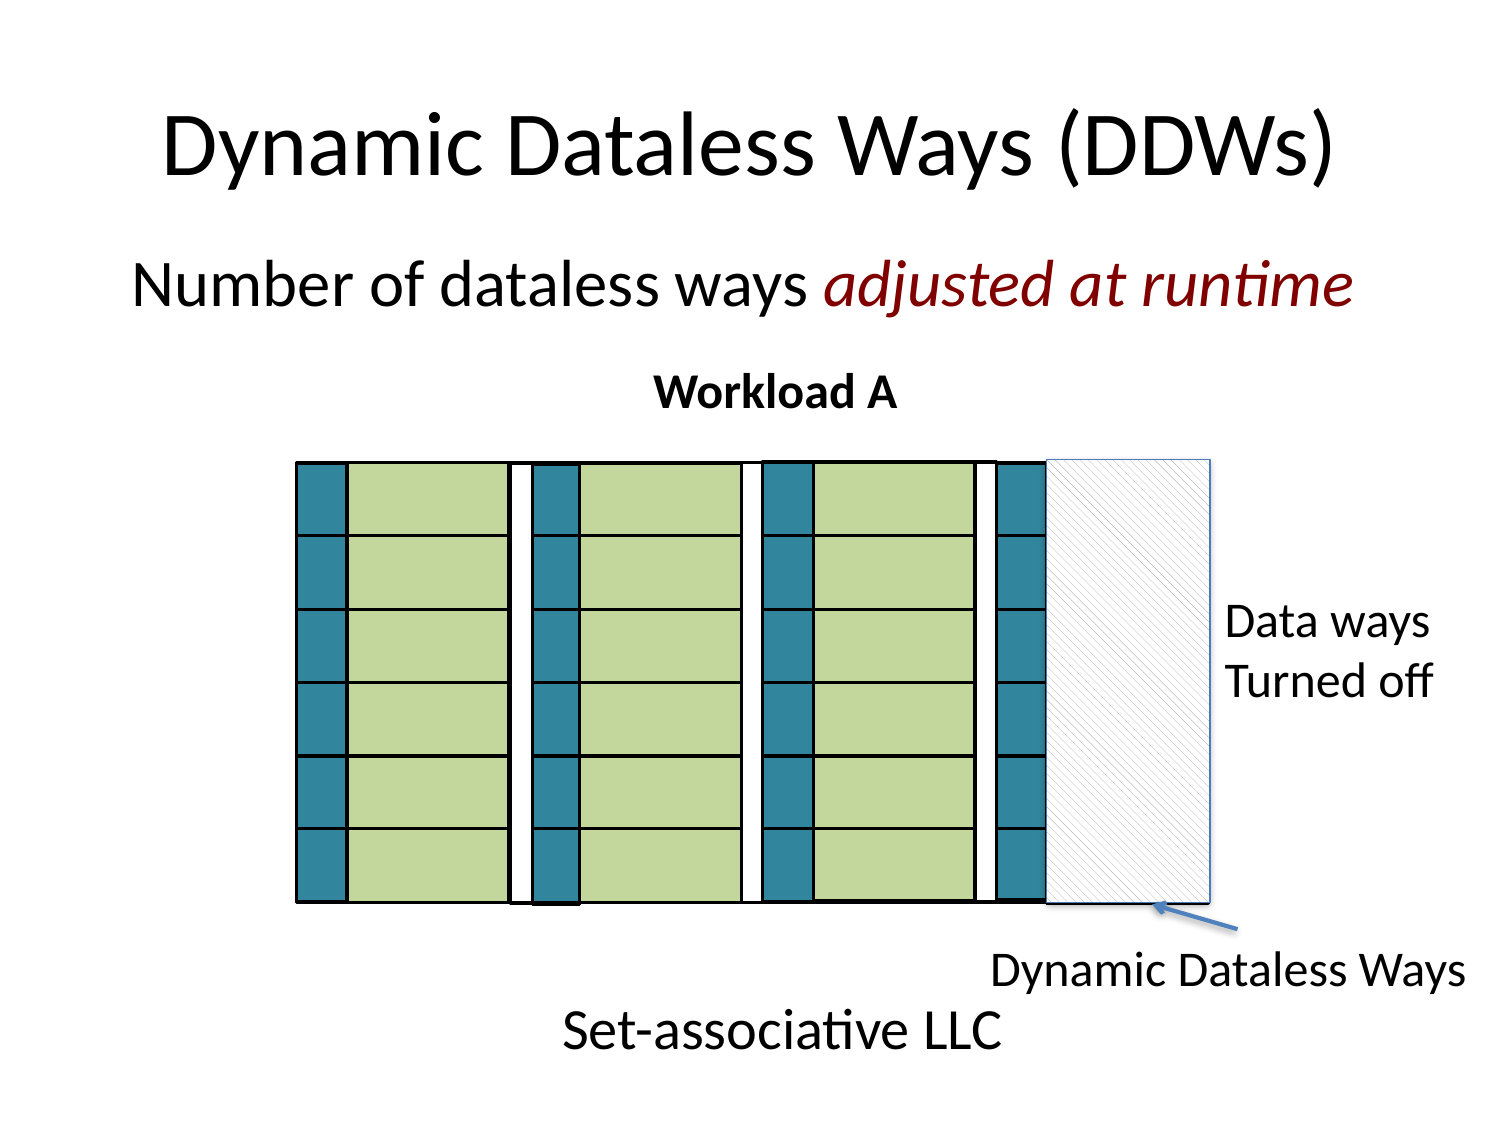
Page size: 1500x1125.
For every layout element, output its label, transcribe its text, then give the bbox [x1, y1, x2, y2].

text_box [764, 753, 973, 827]
text_box [739, 460, 764, 904]
text_box [1046, 459, 1211, 903]
text_box Workload A [638, 351, 1028, 427]
text_box [998, 827, 1041, 904]
text_box [998, 460, 1043, 534]
text_box [764, 827, 974, 904]
text_box [764, 607, 973, 681]
text_box Number of dataless ways adjusted at runtime [116, 232, 1457, 327]
text_box [295, 753, 508, 827]
text_box [535, 607, 739, 681]
text_box [295, 681, 508, 753]
text_box [535, 827, 739, 904]
text_box [535, 753, 739, 827]
text_box Dynamic Dataless Ways [975, 929, 1500, 1004]
text_box [764, 534, 973, 607]
text_box [295, 460, 739, 534]
text_box [535, 681, 739, 753]
text_box [764, 460, 973, 534]
text_box Data ways Turned off [1215, 580, 1500, 715]
text_box [764, 681, 973, 753]
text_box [1151, 904, 1238, 930]
text_box [998, 753, 1041, 827]
text_box [998, 534, 1041, 607]
title Dynamic Dataless Ways (DDWs) [75, 45, 1425, 233]
text_box [295, 534, 508, 607]
text_box [295, 827, 508, 904]
text_box [998, 681, 1041, 753]
text_box [998, 607, 1041, 681]
text_box [508, 461, 535, 905]
text_box [295, 607, 508, 681]
text_box [535, 534, 739, 607]
text_box Set-associative LLC [547, 984, 1153, 1069]
text_box [973, 460, 998, 904]
